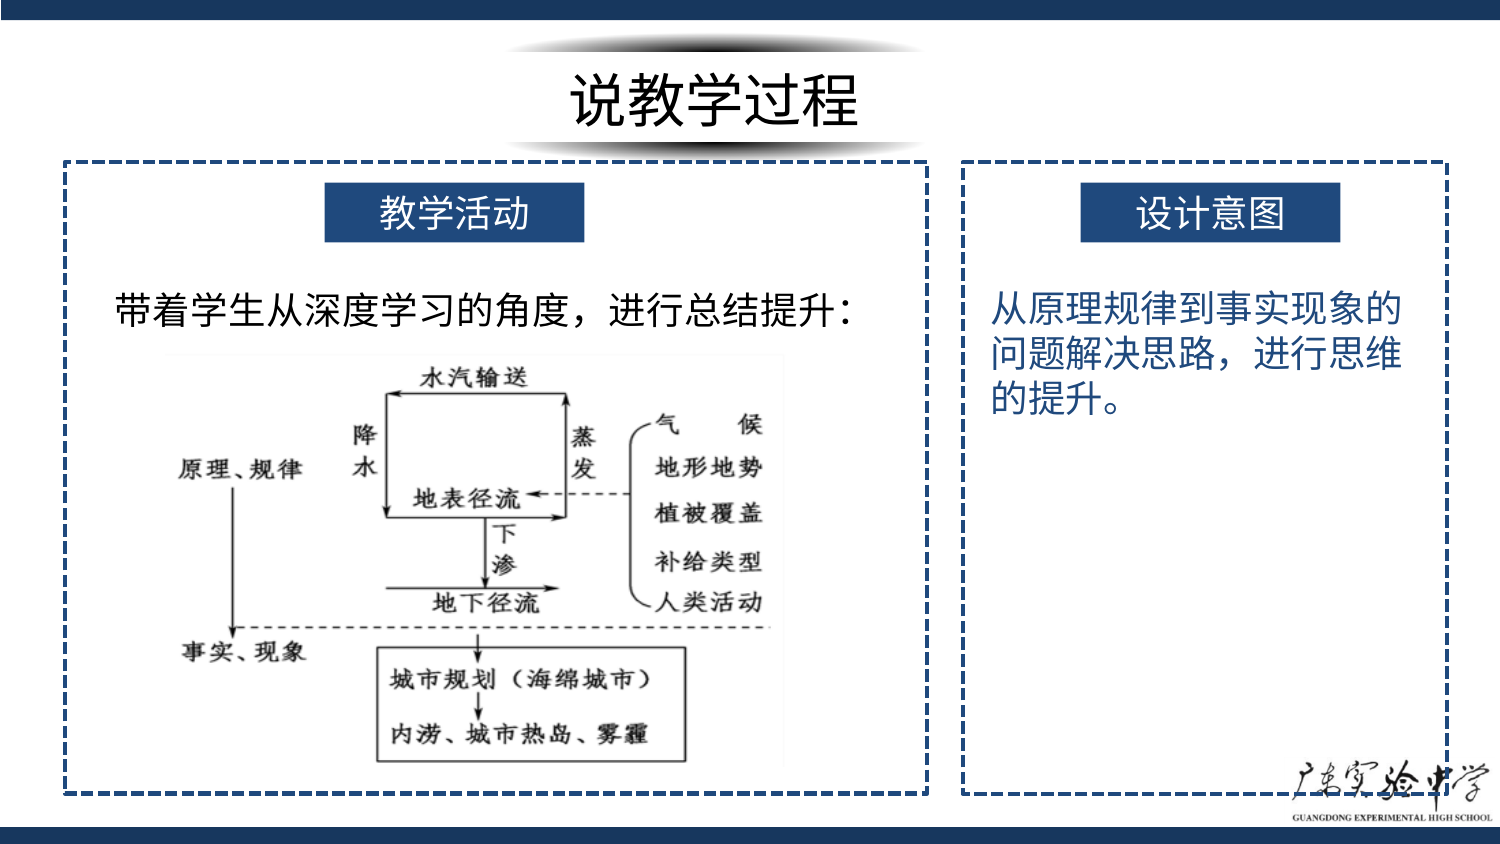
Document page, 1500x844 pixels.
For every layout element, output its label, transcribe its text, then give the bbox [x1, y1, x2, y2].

text_box 带着学生从深度学习的角度，进行总结提升： [100, 280, 852, 340]
text_box 从原理规律到事实现象的问题解决思路，进行思维的提升。 [975, 277, 1436, 428]
picture [501, 32, 928, 52]
picture [501, 142, 928, 162]
picture [1284, 757, 1495, 824]
picture [165, 353, 787, 768]
